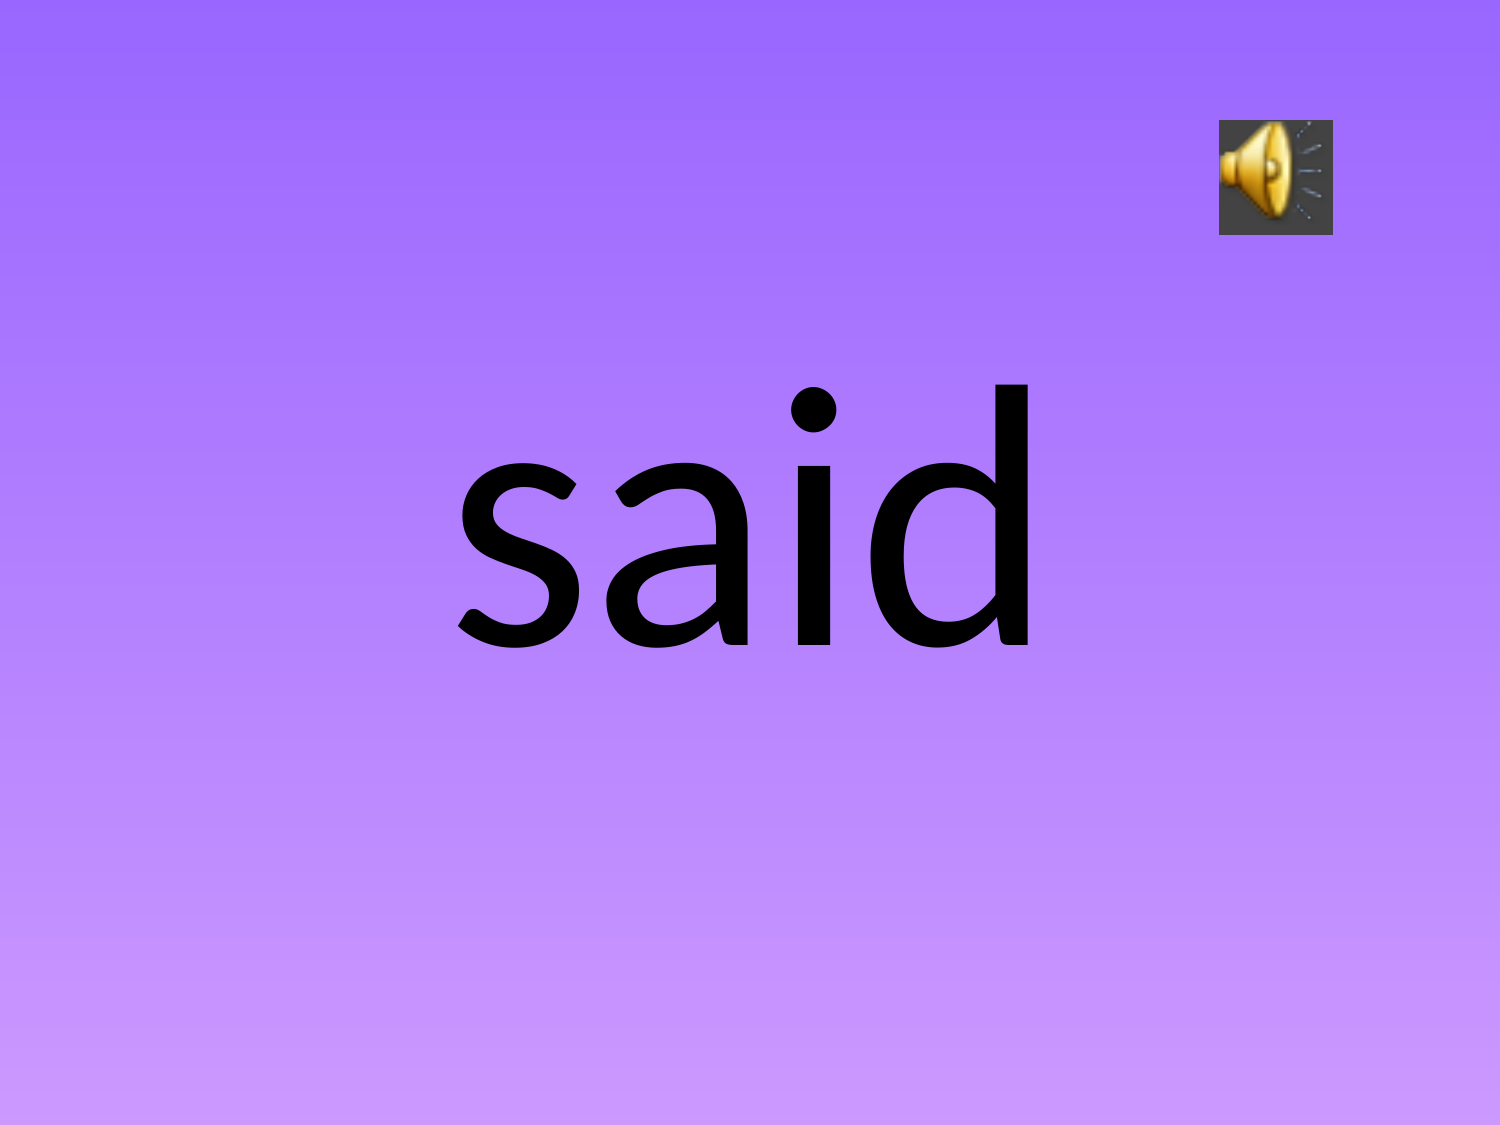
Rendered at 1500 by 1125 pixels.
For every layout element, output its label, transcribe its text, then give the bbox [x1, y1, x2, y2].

picture [1217, 119, 1335, 236]
list said [75, 262, 1425, 1005]
